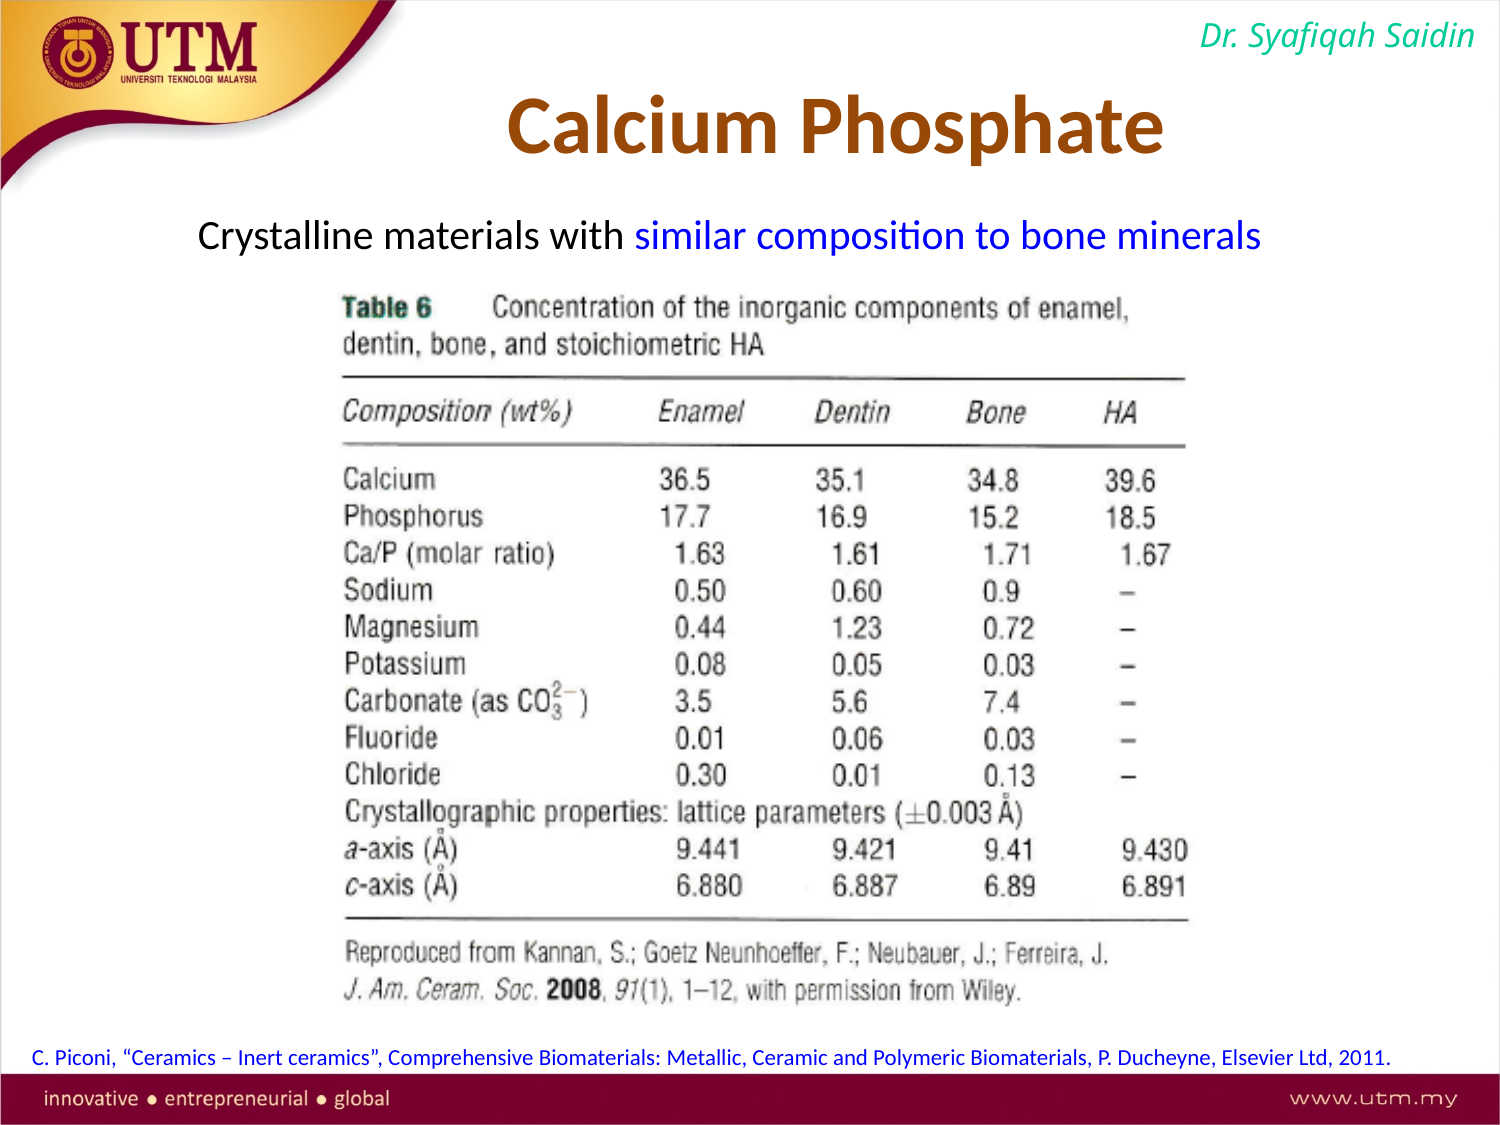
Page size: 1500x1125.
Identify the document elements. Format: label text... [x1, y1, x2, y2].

text_box Calcium Phosphate [492, 62, 1182, 178]
picture [0, 0, 1500, 1125]
text_box C. Piconi, “Ceramics – Inert ceramics”, Comprehensive Biomaterials: Metallic, Ceramic and Polymeric Biomaterials, P. Ducheyne, Elsevier Ltd, 2011. [17, 1034, 1446, 1078]
text_box Crystalline materials with similar composition to bone minerals [183, 200, 1500, 366]
text_box Dr. Syafiqah Saidin [1184, 7, 1492, 62]
